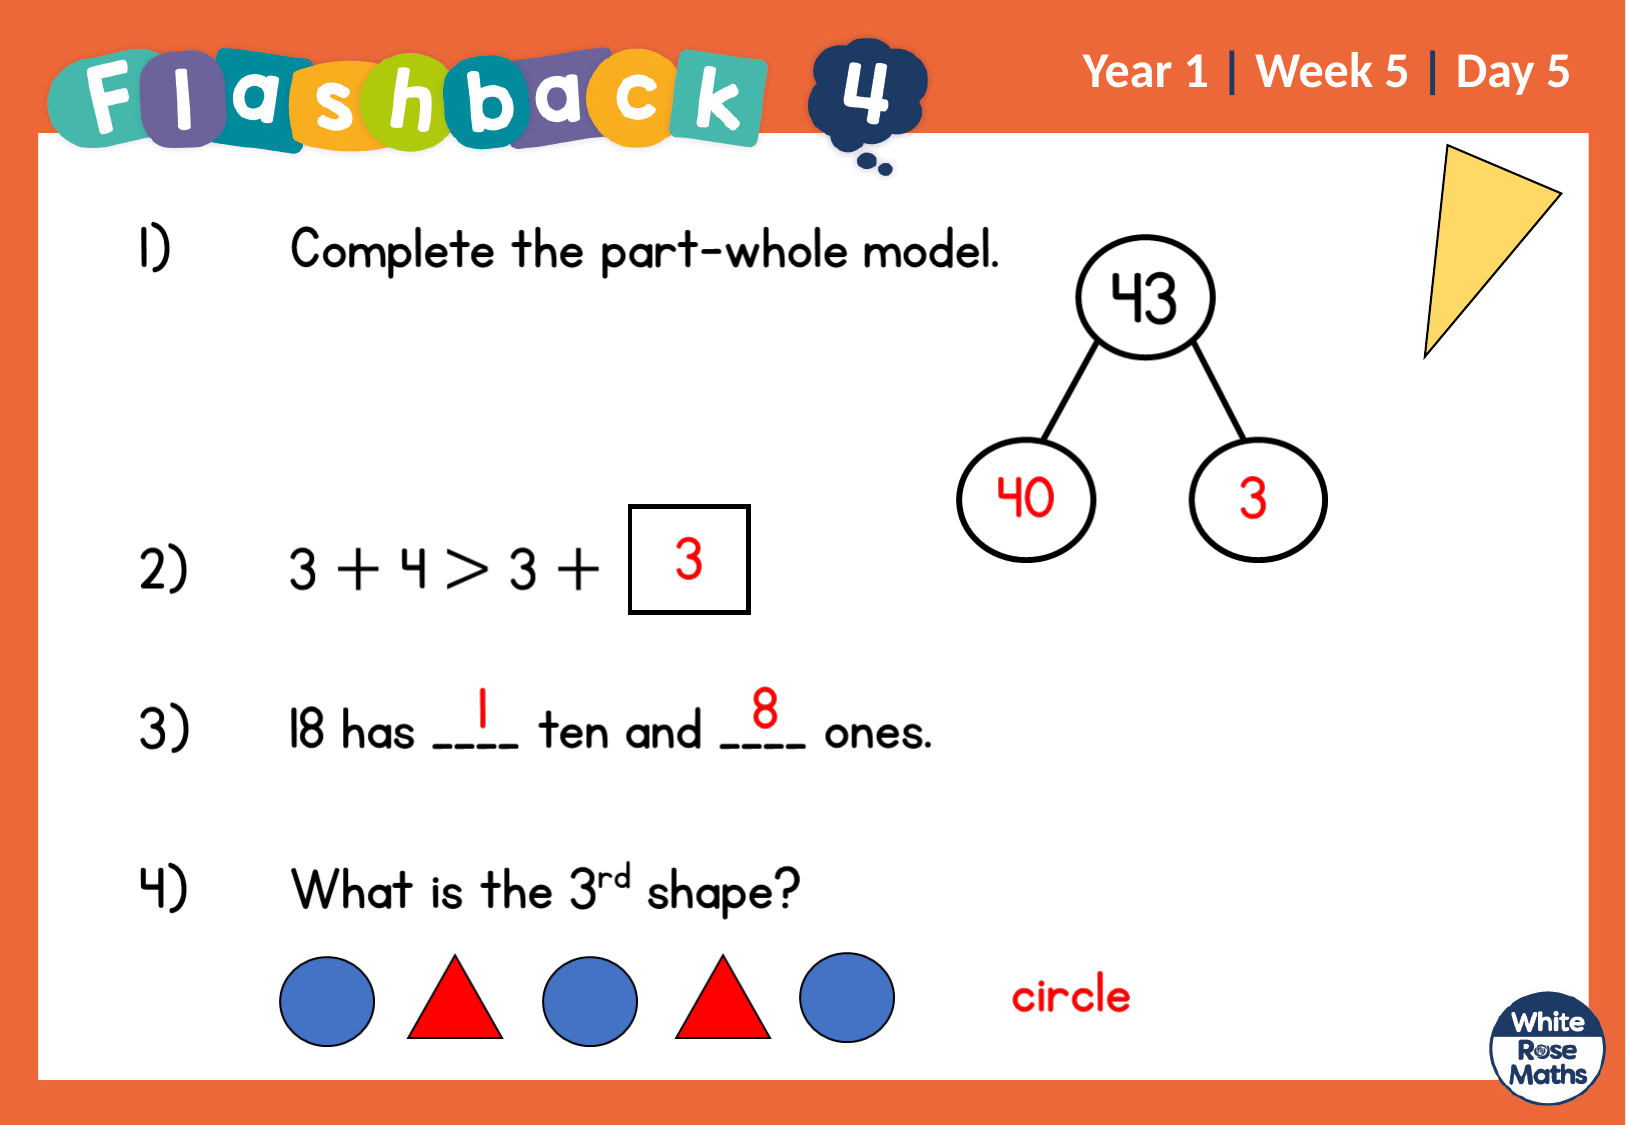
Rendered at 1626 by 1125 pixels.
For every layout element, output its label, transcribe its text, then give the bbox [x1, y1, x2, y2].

text_box [1423, 143, 1564, 361]
text_box Year 1 | Week 5 | Day 5 [991, 36, 1587, 108]
picture [0, 0, 1626, 1125]
